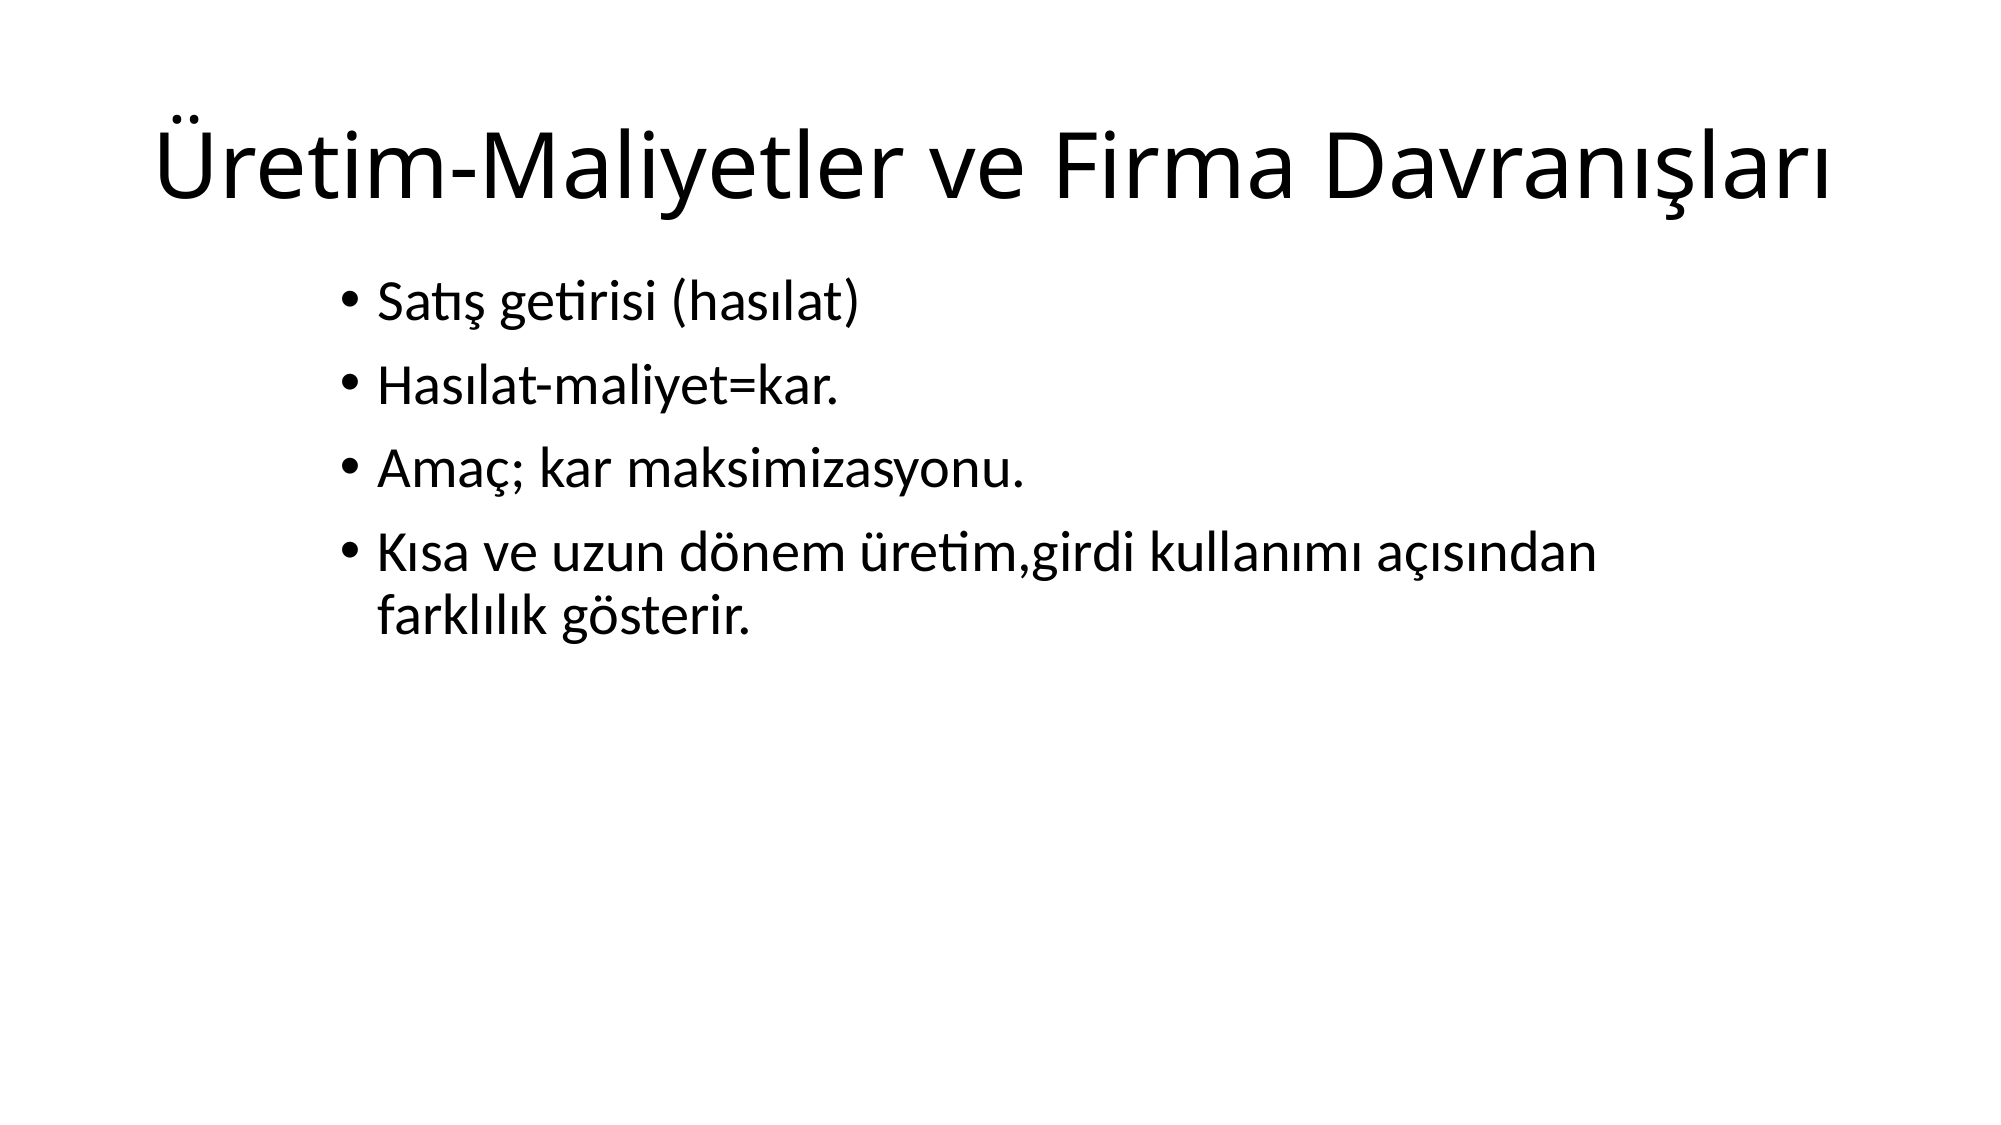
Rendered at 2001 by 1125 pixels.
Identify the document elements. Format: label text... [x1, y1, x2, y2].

title Üretim-Maliyetler ve Firma Davranışları [137, 59, 1863, 278]
list Satış getirisi (hasılat) Hasılat-maliyet=kar. Amaç; kar maksimizasyonu. Kısa ve uzun dönem üretim,girdi kullanımı açısından farklılık gösterir. [324, 262, 1675, 1078]
